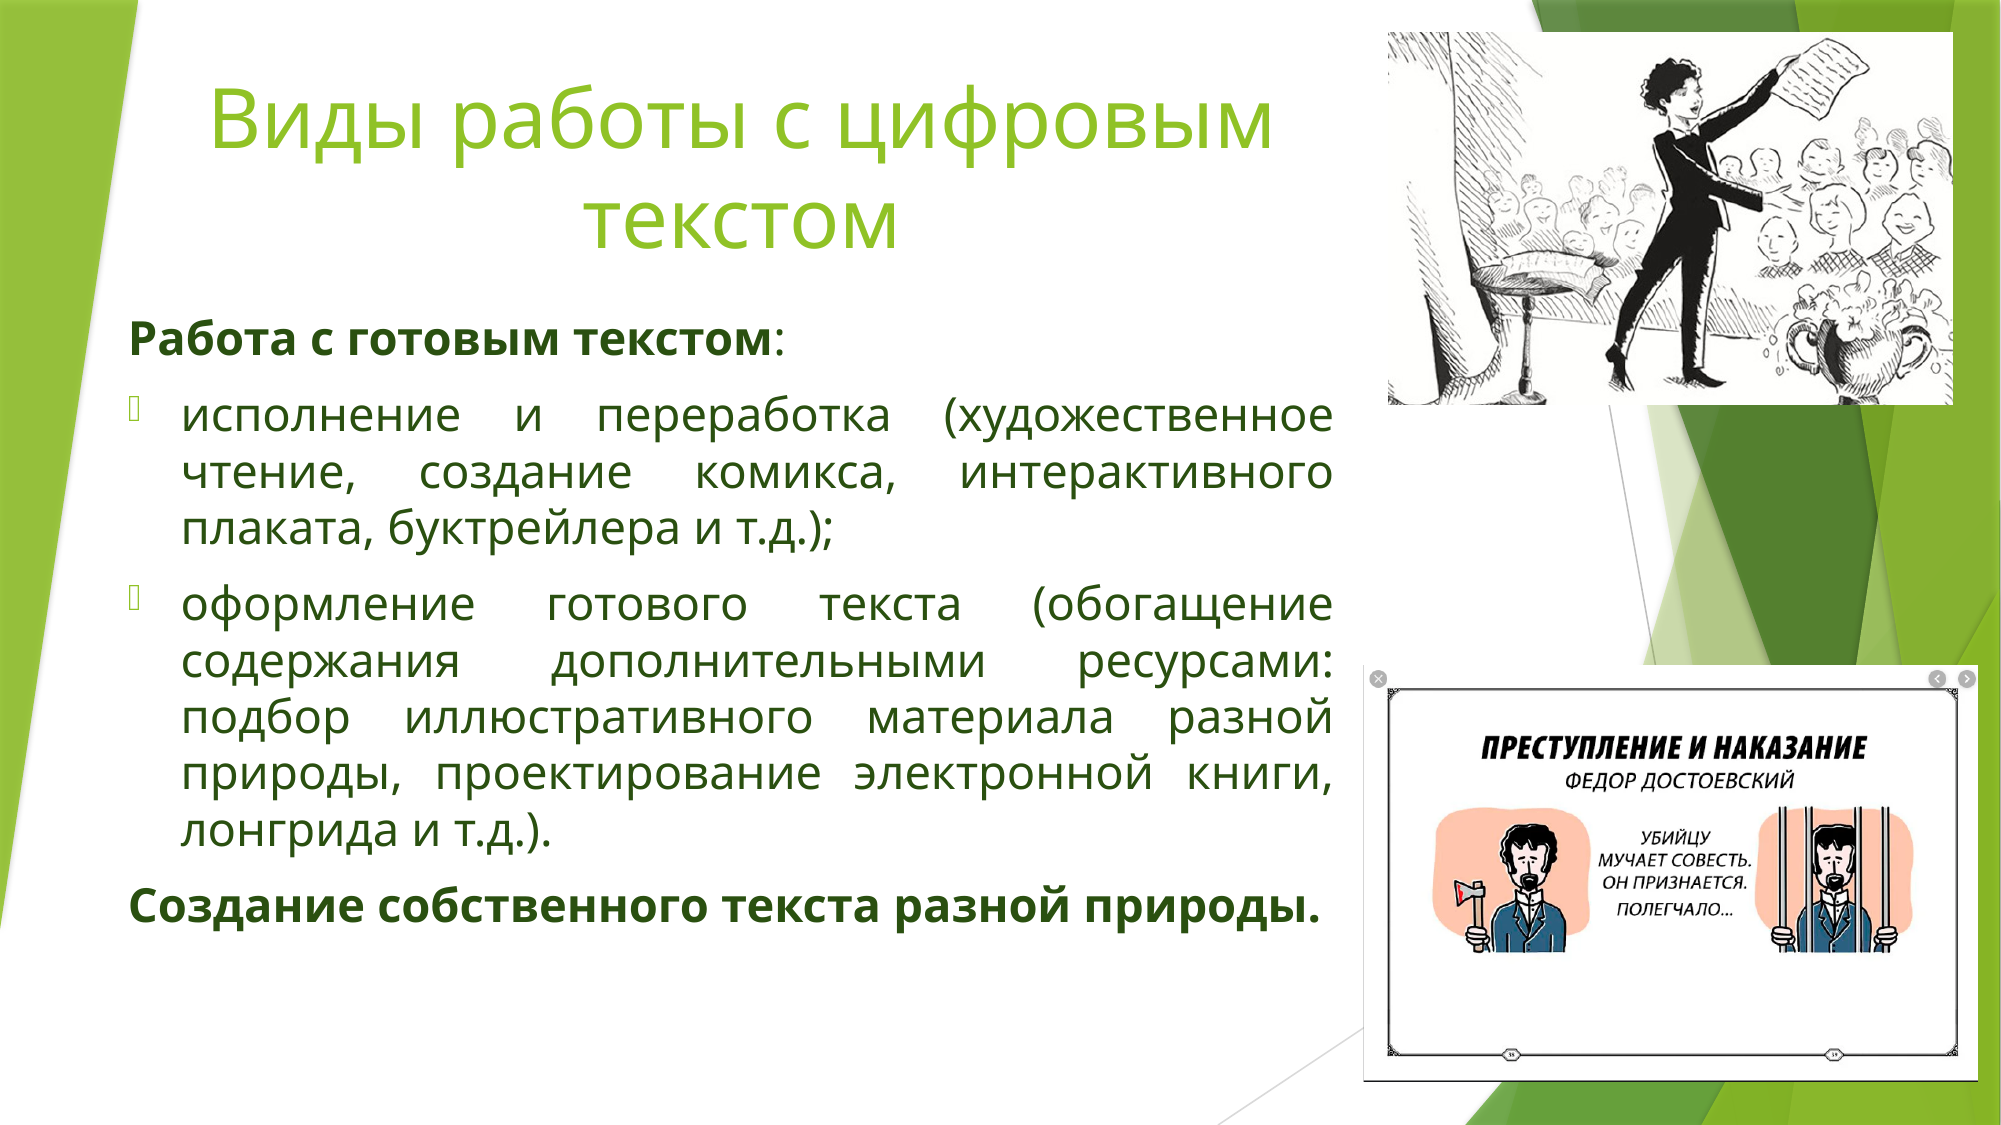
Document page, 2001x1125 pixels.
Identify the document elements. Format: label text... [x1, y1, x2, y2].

picture [1362, 665, 1979, 1082]
picture [1388, 32, 1954, 405]
title Виды работы с цифровым текстом [184, 44, 1300, 273]
subtitle Работа с готовым текстом: исполнение и переработка (художественное чтение, создание комикса, интерактивного плаката, буктрейлера и т.д.); оформление готового текста (обогащение содержания дополнительными ресурсами: подбор иллюстративного материала разной природы, проектирование электронной книги, лонгрида и т.д.). Создание собственного текста разной природы. [112, 301, 1350, 1030]
